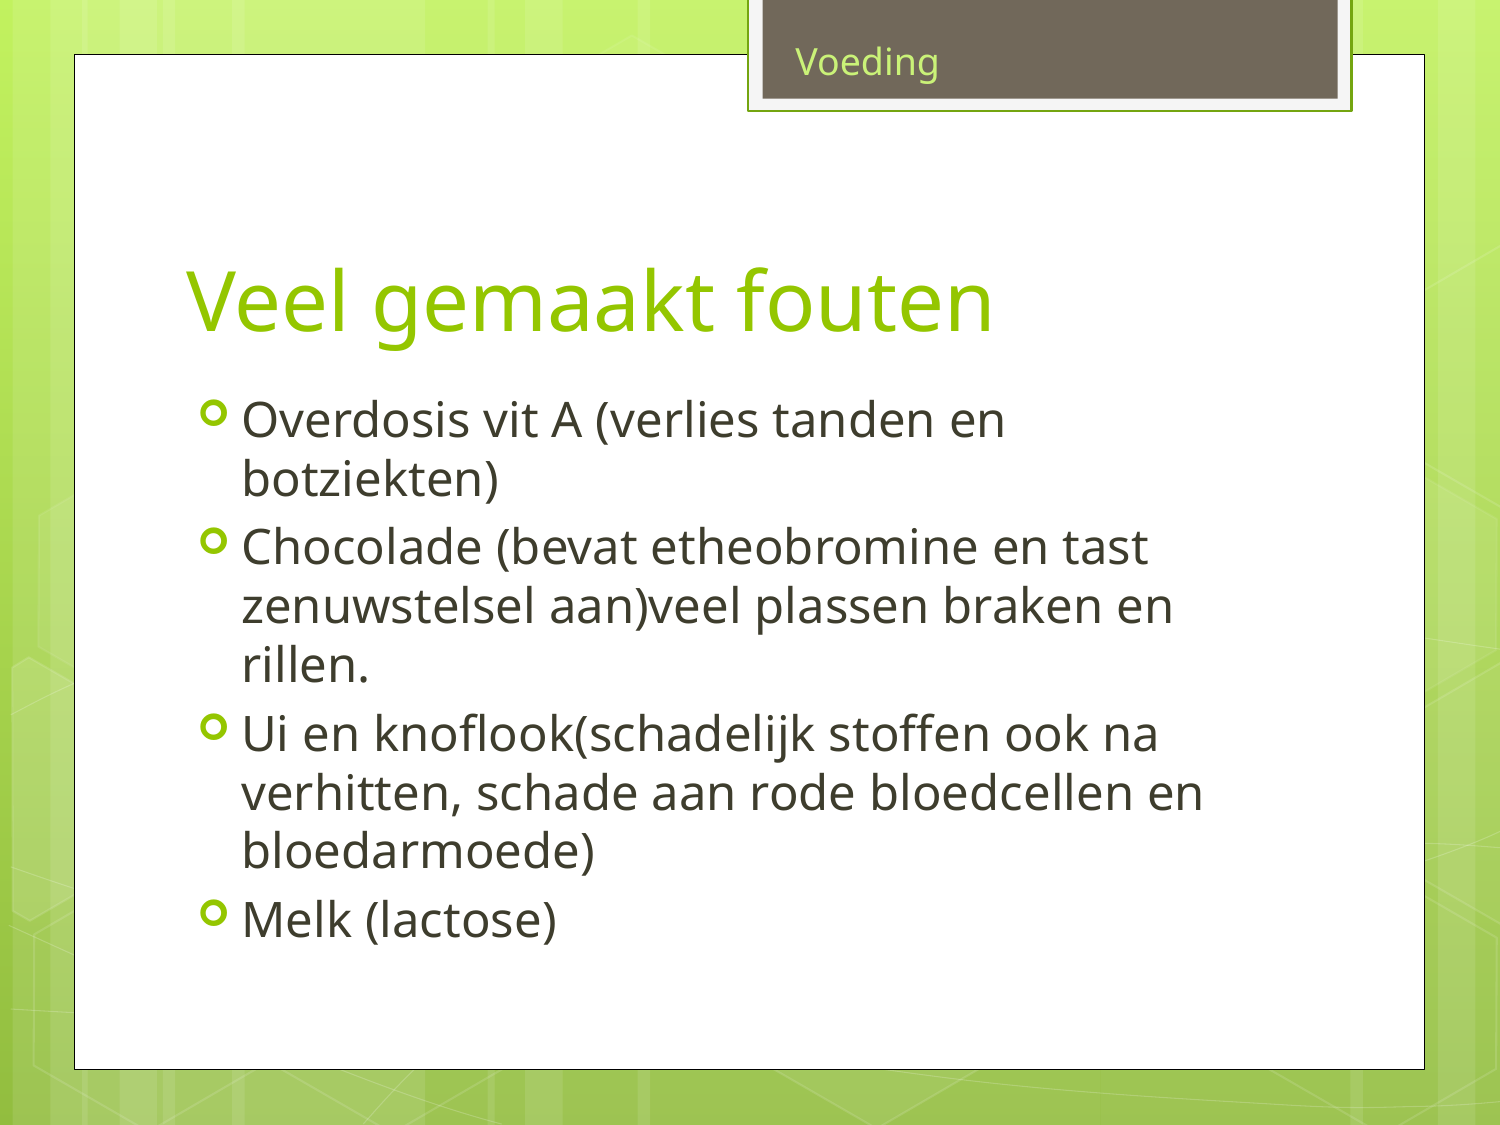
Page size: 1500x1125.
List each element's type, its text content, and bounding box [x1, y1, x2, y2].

text_box Voeding [780, 30, 956, 91]
title Veel gemaakt fouten [171, 168, 1324, 357]
list Overdosis vit A (verlies tanden en botziekten) Chocolade (bevat etheobromine en tast zenuwstelsel aan)veel plassen braken en rillen. Ui en knoflook(schadelijk stoffen ook na verhitten, schade aan rode bloedcellen en bloedarmoede) Melk (lactose) [171, 381, 1283, 957]
